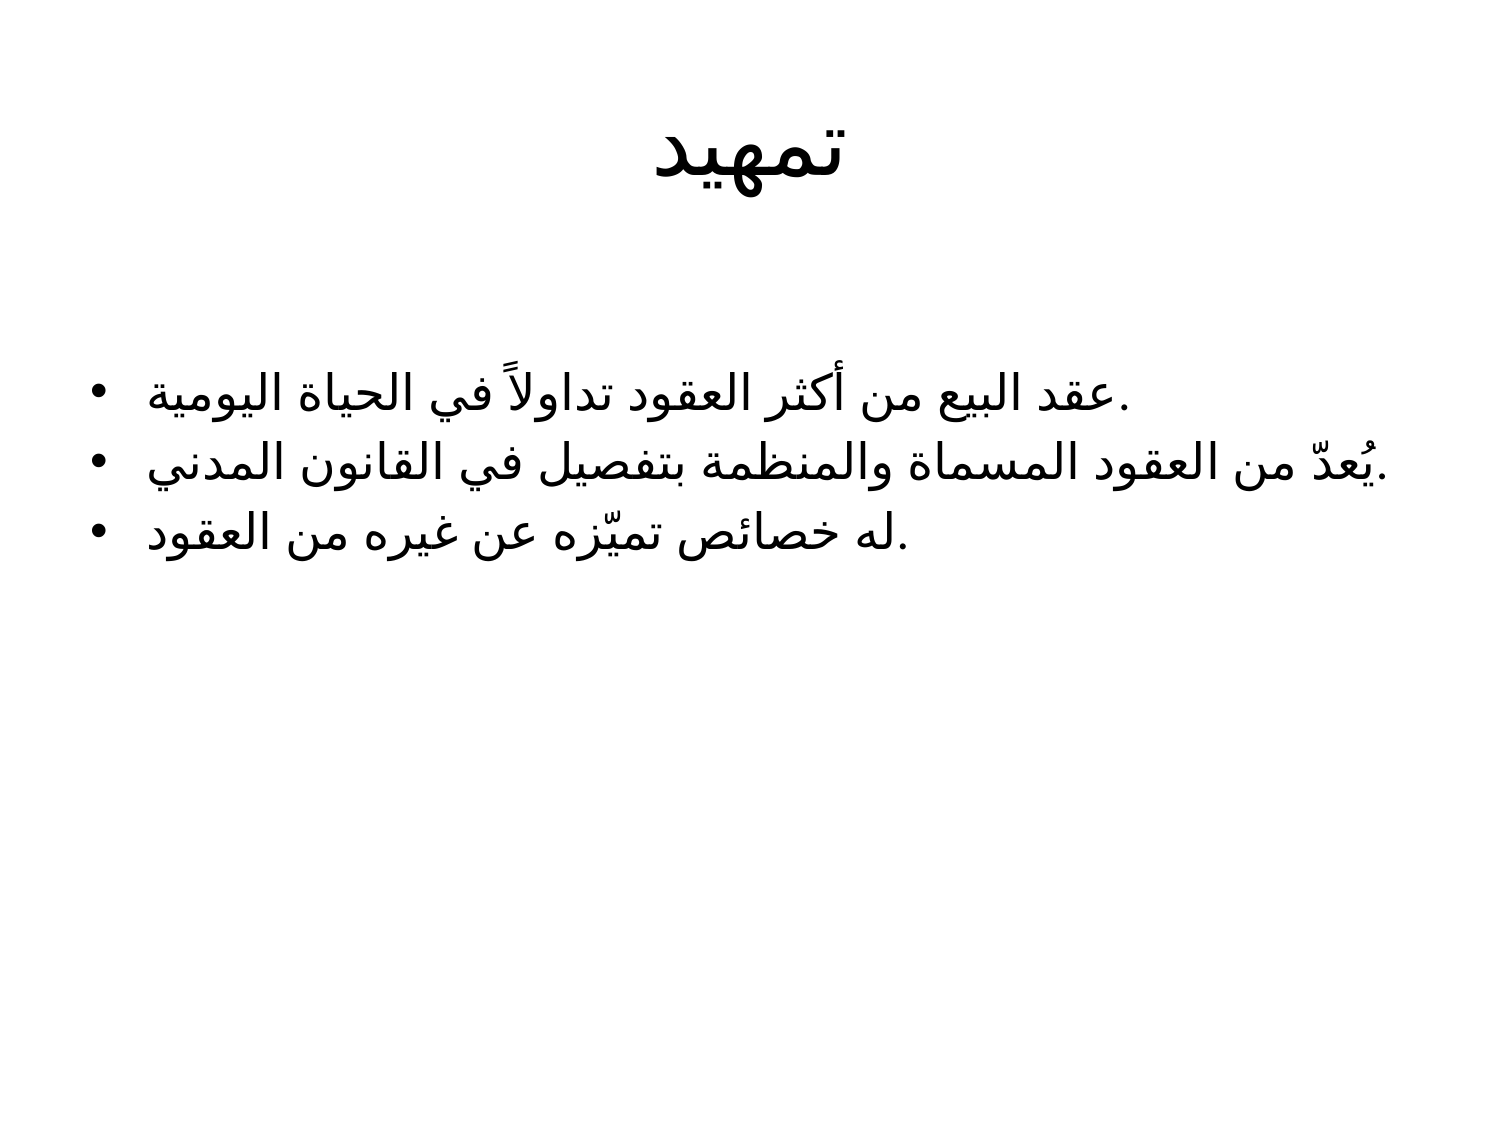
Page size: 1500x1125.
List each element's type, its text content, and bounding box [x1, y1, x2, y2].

list عقد البيع من أكثر العقود تداولاً في الحياة اليومية. يُعدّ من العقود المسماة والمنظمة بتفصيل في القانون المدني. له خصائص تميّزه عن غيره من العقود. [75, 262, 1425, 1005]
title تمهيد [75, 45, 1425, 233]
